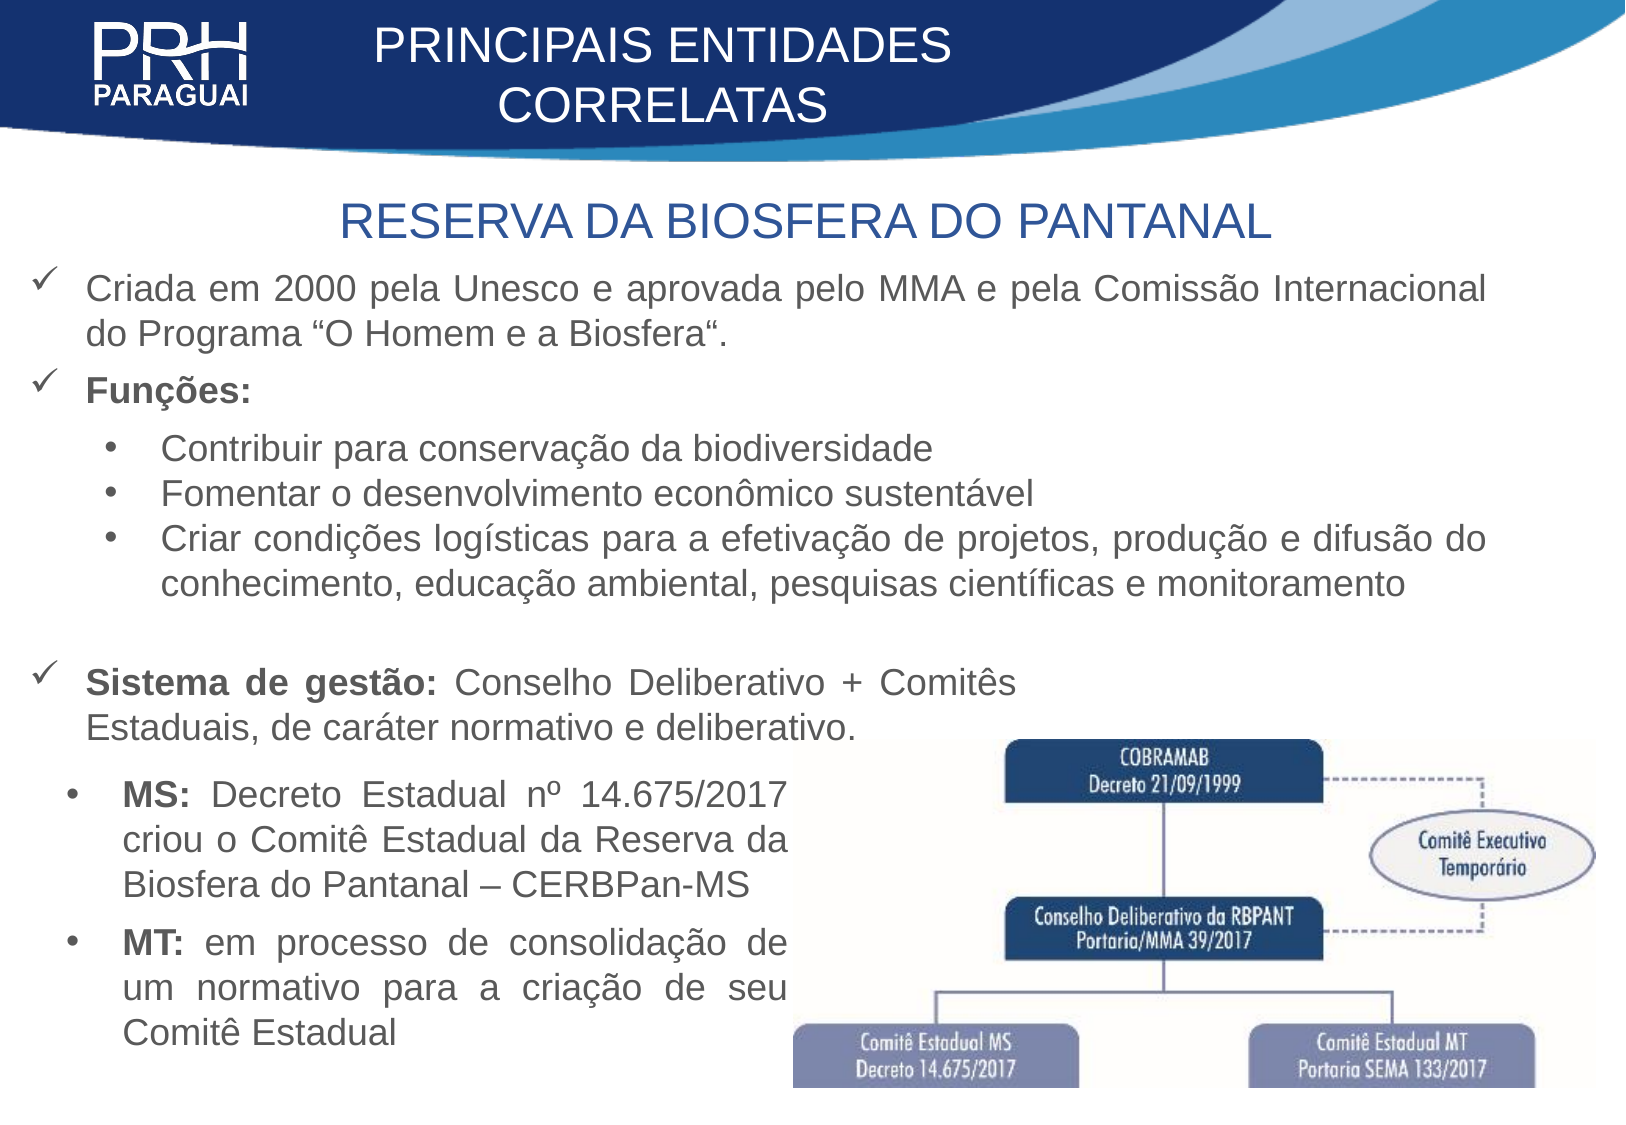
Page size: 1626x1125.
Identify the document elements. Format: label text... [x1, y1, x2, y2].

text_box Sistema de gestão: Conselho Deliberativo + Comitês Estaduais, de caráter normativo e deliberativo. [14, 650, 1032, 756]
text_box MS: Decreto Estadual nº 14.675/2017 criou o Comitê Estadual da Reserva da Biosfera do Pantanal – CERBPan-MS MT: em processo de consolidação de um normativo para a criação de seu Comitê Estadual [51, 763, 793, 1061]
picture [0, 0, 1625, 284]
picture [793, 739, 1596, 1088]
text_box Criada em 2000 pela Unesco e aprovada pelo MMA e pela Comissão Internacional do Programa “O Homem e a Biosfera“. Funções: Contribuir para conservação da biodiversidade Fomentar o desenvolvimento econômico sustentável Criar condições logísticas para a efetivação de projetos, produção e difusão do conhecimento, educação ambiental, pesquisas científicas e monitoramento [14, 284, 1502, 612]
